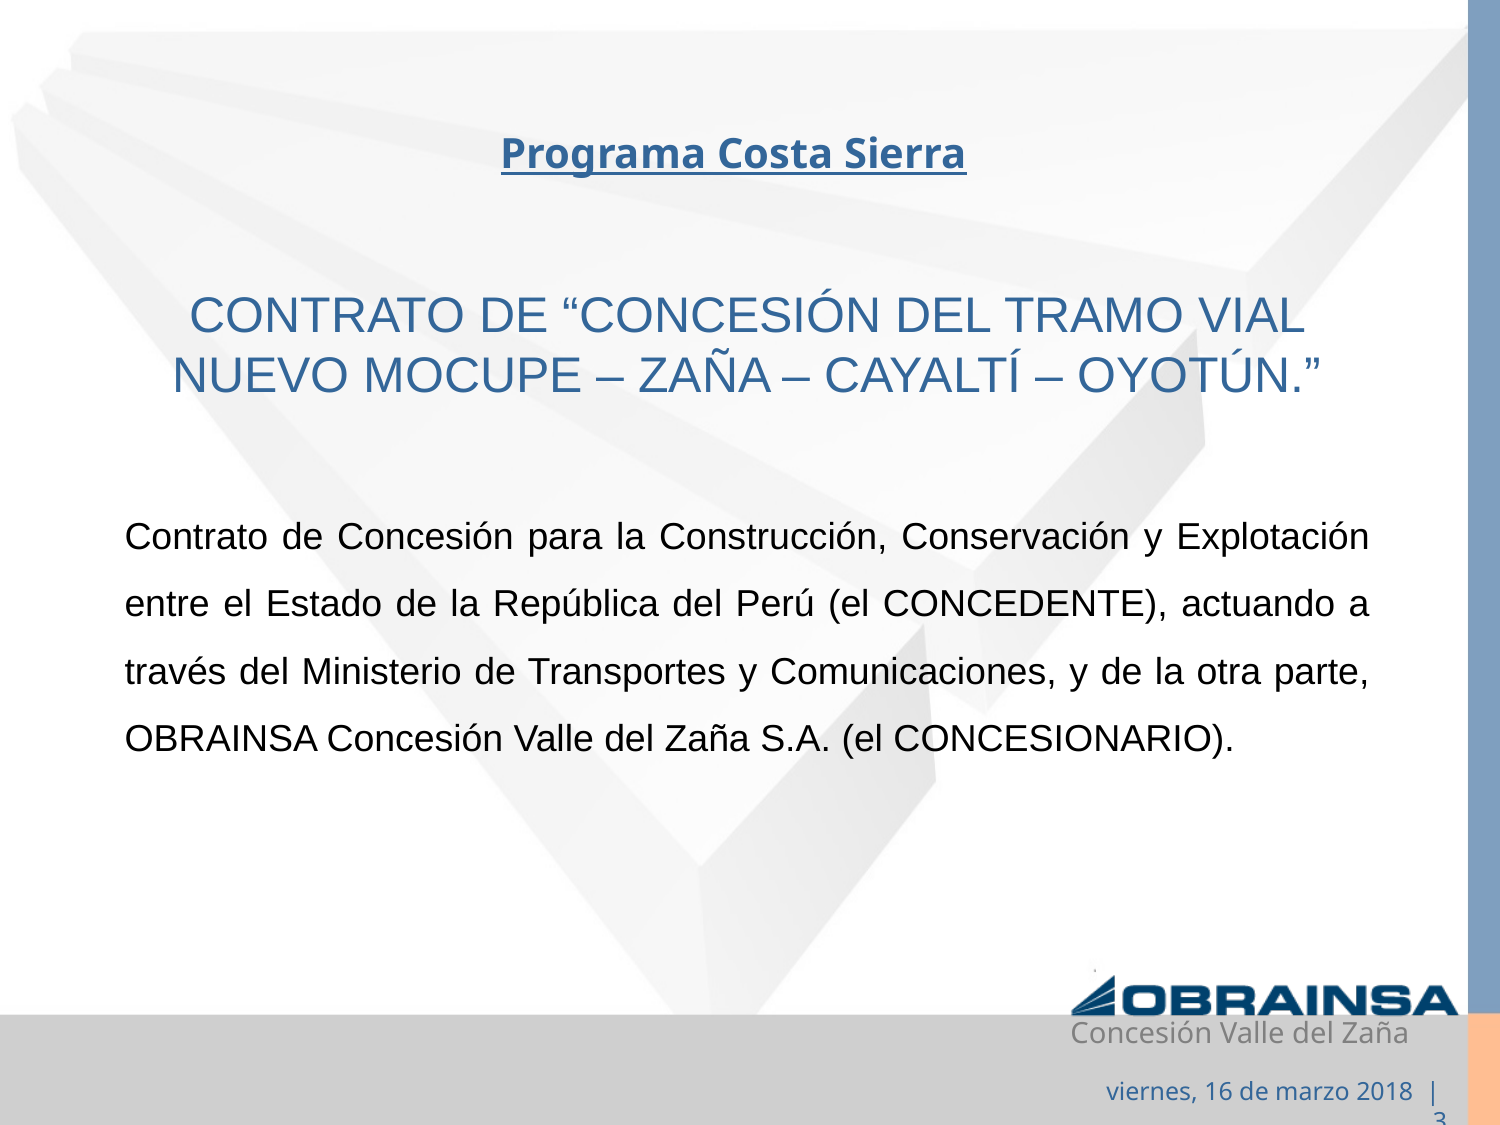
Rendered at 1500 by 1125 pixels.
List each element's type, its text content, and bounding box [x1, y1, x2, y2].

text_box Contrato de Concesión para la Construcción, Conservación y Explotación entre el Estado de la República del Perú (el CONCEDENTE), actuando a través del Ministerio de Transportes y Comunicaciones, y de la otra parte, OBRAINSA Concesión Valle del Zaña S.A. (el CONCESIONARIO). [109, 482, 1385, 767]
text_box viernes, 16 de marzo 2018 | 3 [1081, 1067, 1462, 1125]
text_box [1055, 966, 1485, 1059]
text_box CONTRATO DE “CONCESIÓN DEL TRAMO VIAL NUEVO MOCUPE – ZAÑA – CAYALTÍ – OYOTÚN.” [124, 275, 1371, 411]
table_cell ENE-17 [0, 0, 1500, 1125]
text_box Programa Costa Sierra [431, 119, 1036, 185]
